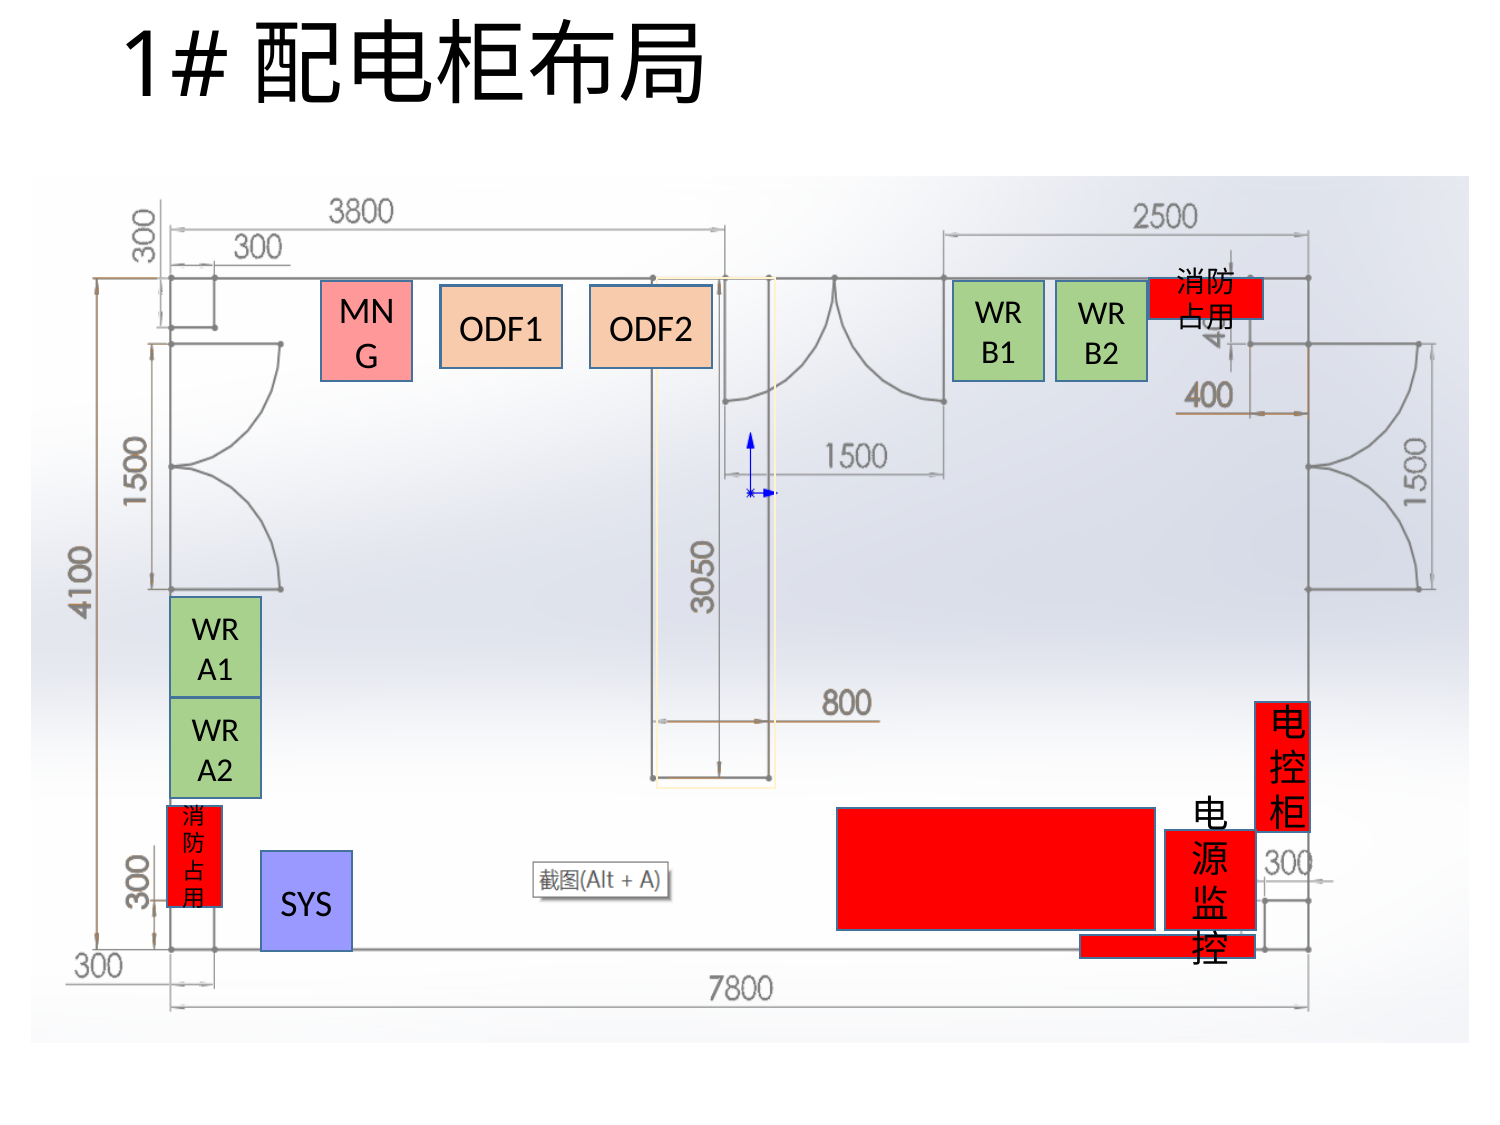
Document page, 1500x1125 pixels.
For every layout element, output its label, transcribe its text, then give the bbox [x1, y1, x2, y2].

picture [31, 176, 1469, 1044]
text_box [166, 277, 1310, 959]
title 1#配电柜布局 [103, 0, 1397, 133]
